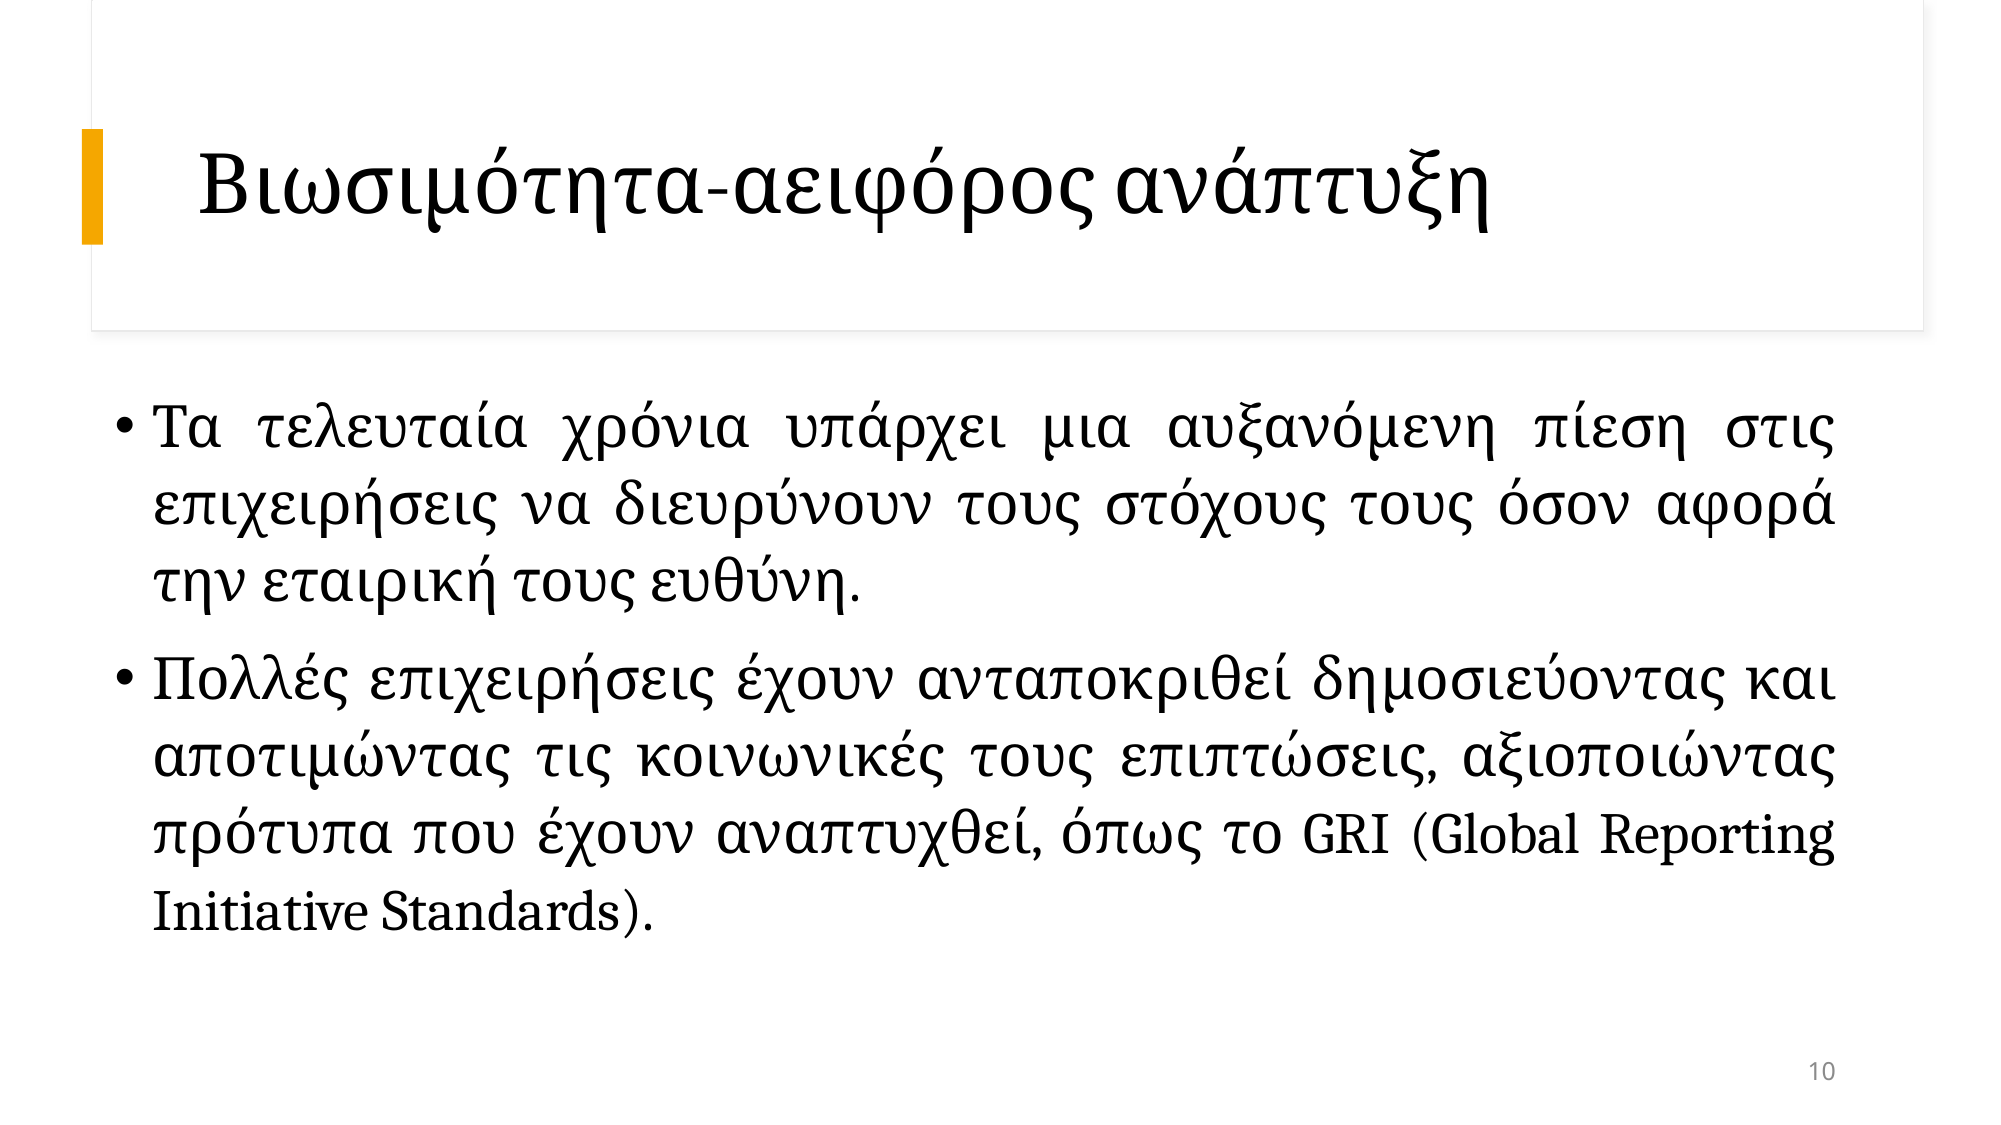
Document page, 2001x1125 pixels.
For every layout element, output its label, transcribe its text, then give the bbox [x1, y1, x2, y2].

slide_number 10 [1401, 1042, 1851, 1103]
title Βιωσιμότητα-αειφόρος ανάπτυξη [183, 90, 1851, 284]
list Τα τελευταία χρόνια υπάρχει μια αυξανόμενη πίεση στις επιχειρήσεις να διευρύνουν τους στόχους τους όσον αφορά την εταιρική τους ευθύνη. Πολλές επιχειρήσεις έχουν ανταποκριθεί δημοσιεύοντας και αποτιμώντας τις κοινωνικές τους επιπτώσεις, αξιοποιώντας πρότυπα που έχουν αναπτυχθεί, όπως το GRI (Global Reporting Initiative Standards). [99, 375, 1851, 1013]
